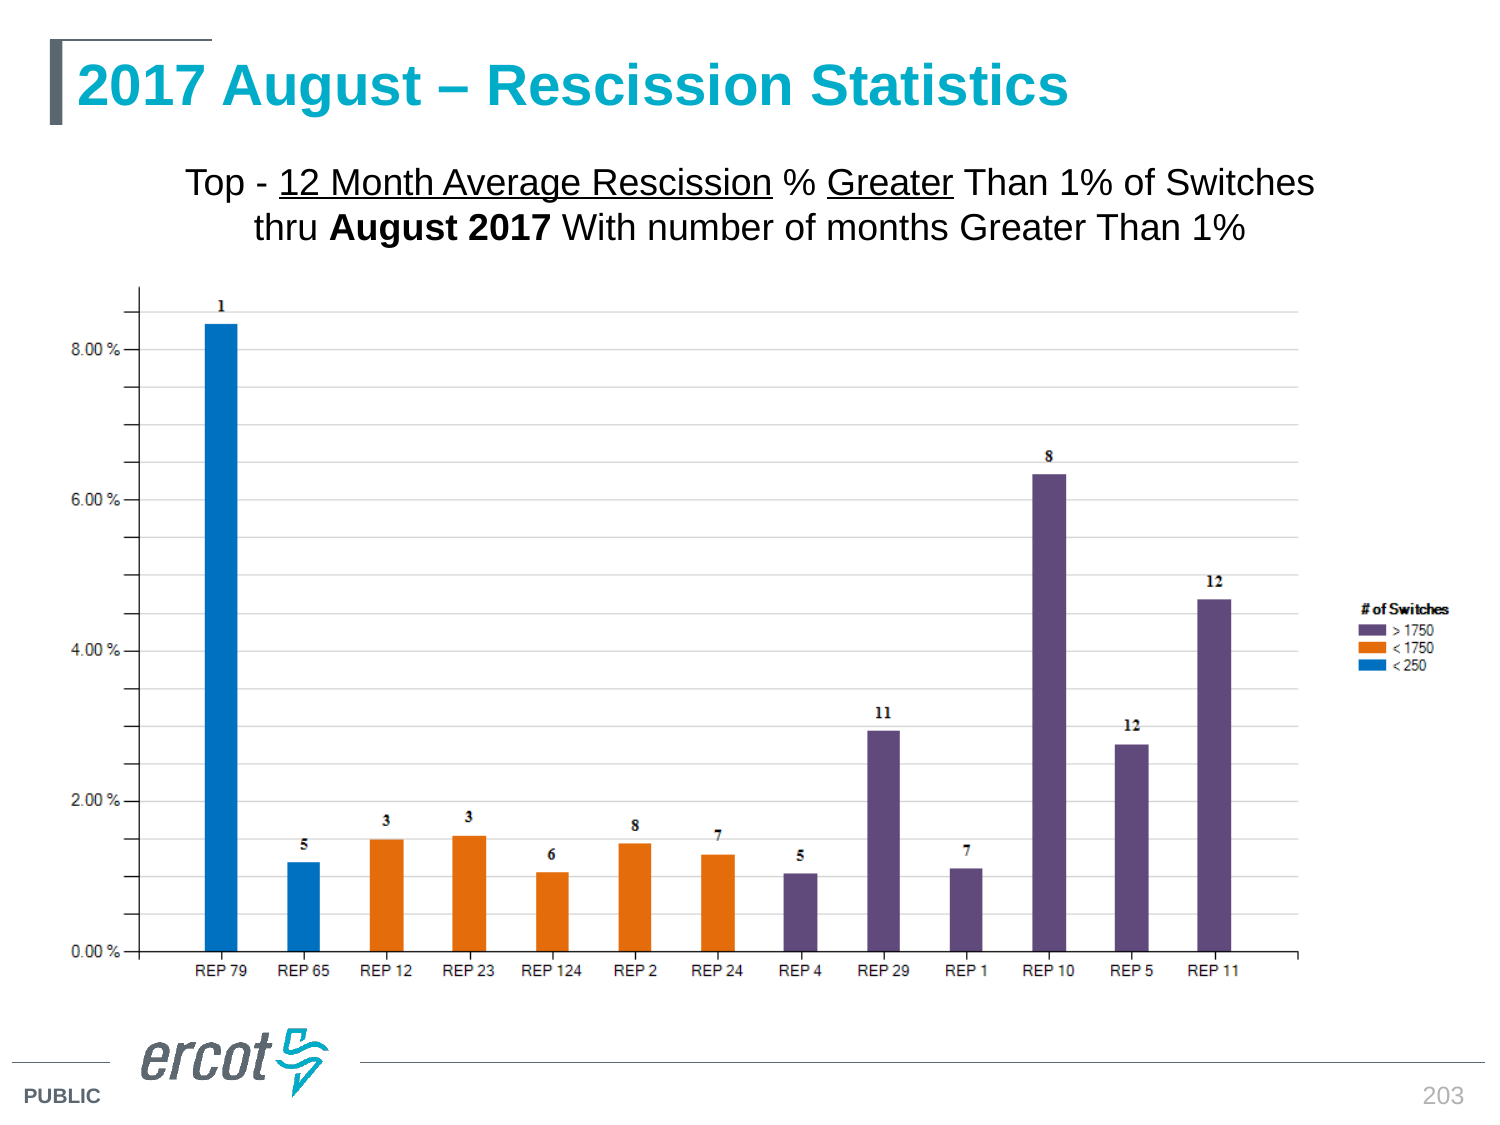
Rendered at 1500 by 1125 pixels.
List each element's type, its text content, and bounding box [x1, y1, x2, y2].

title 2017 August – Rescission Statistics [62, 39, 1450, 125]
list Top - 12 Month Average Rescission % Greater Than 1% of Switches thru August 2017 With number of months Greater Than 1% [166, 150, 1334, 262]
picture [137, 1024, 332, 1100]
picture [0, 264, 1500, 1015]
slide_number 203 [1400, 1076, 1488, 1113]
